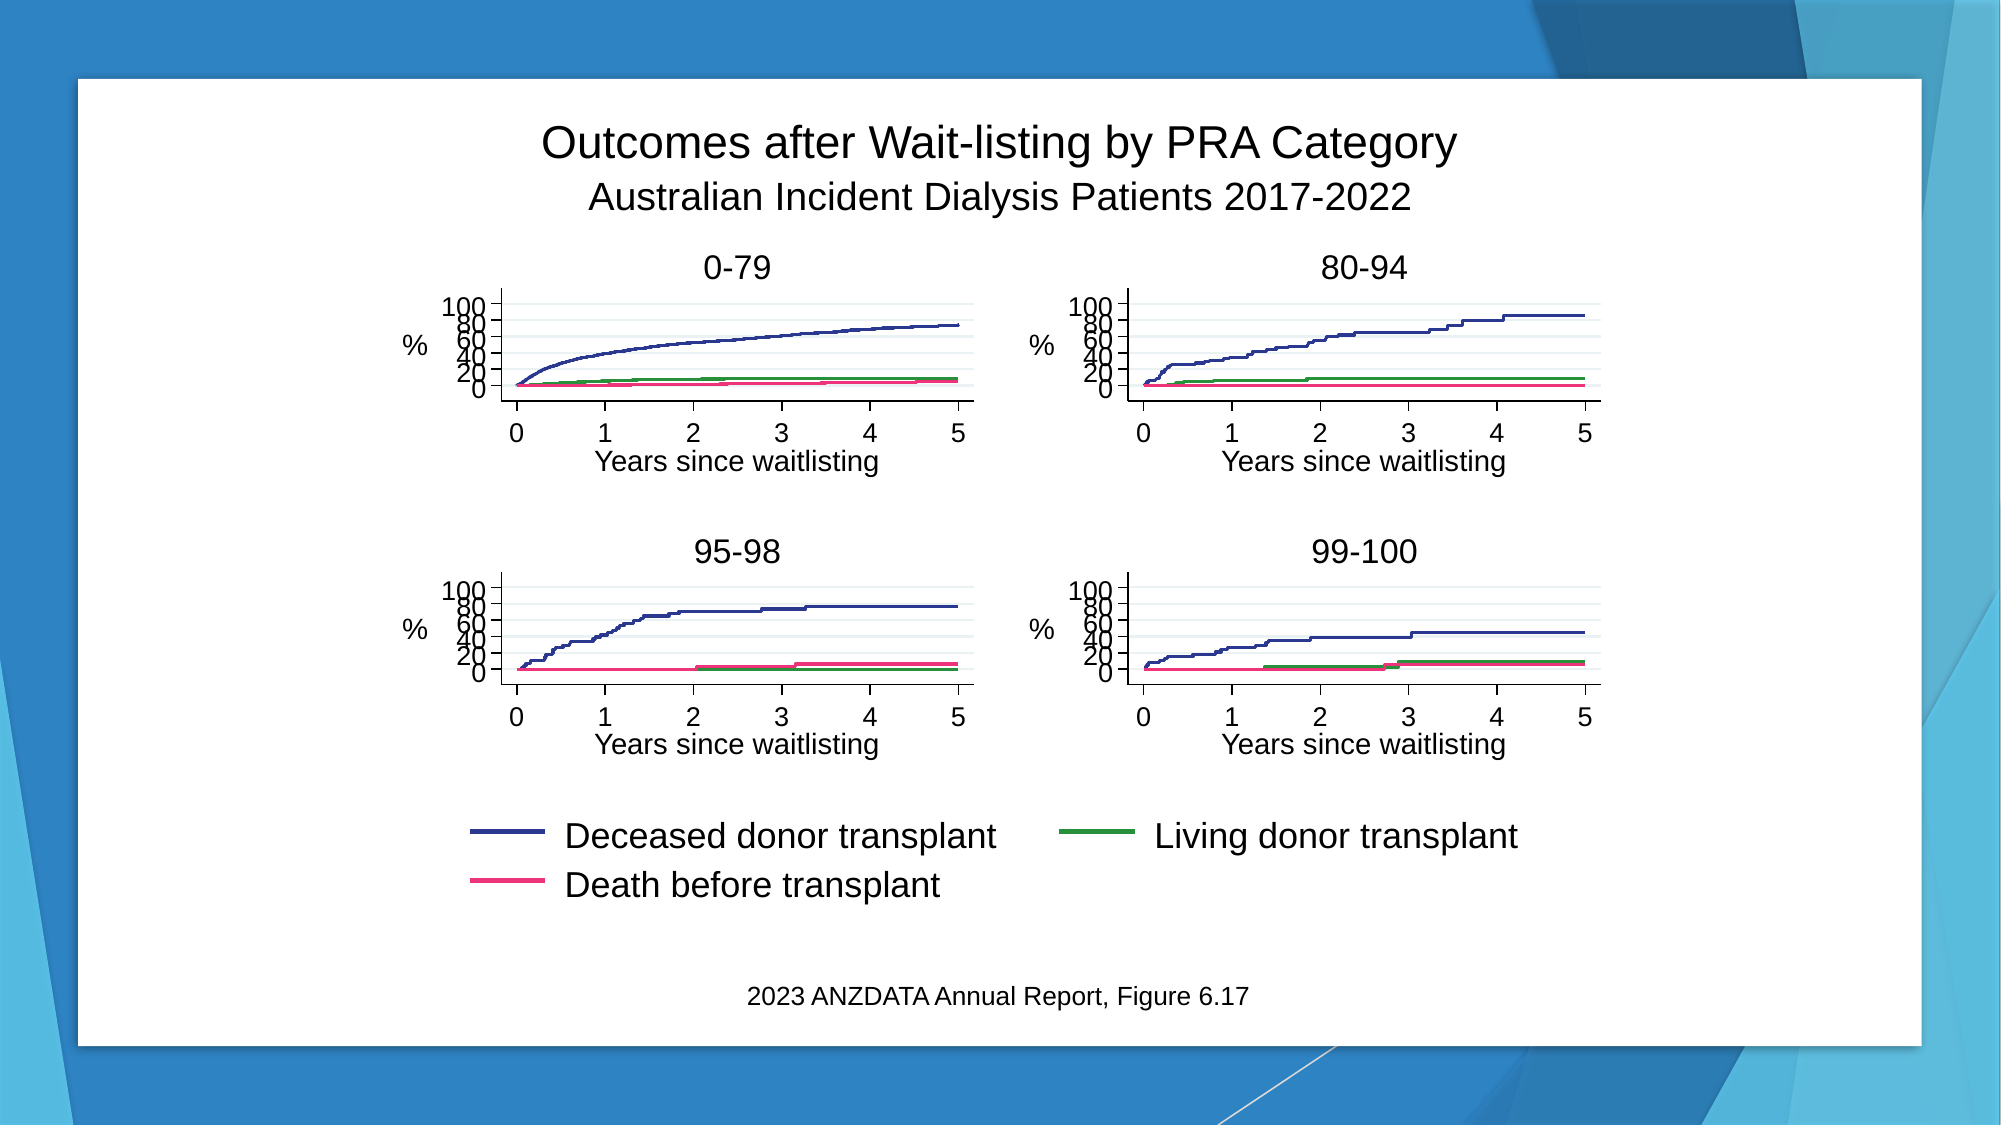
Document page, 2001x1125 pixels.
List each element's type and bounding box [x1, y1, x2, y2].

text_box [0, 0, 2000, 1125]
picture [350, 91, 1650, 1034]
